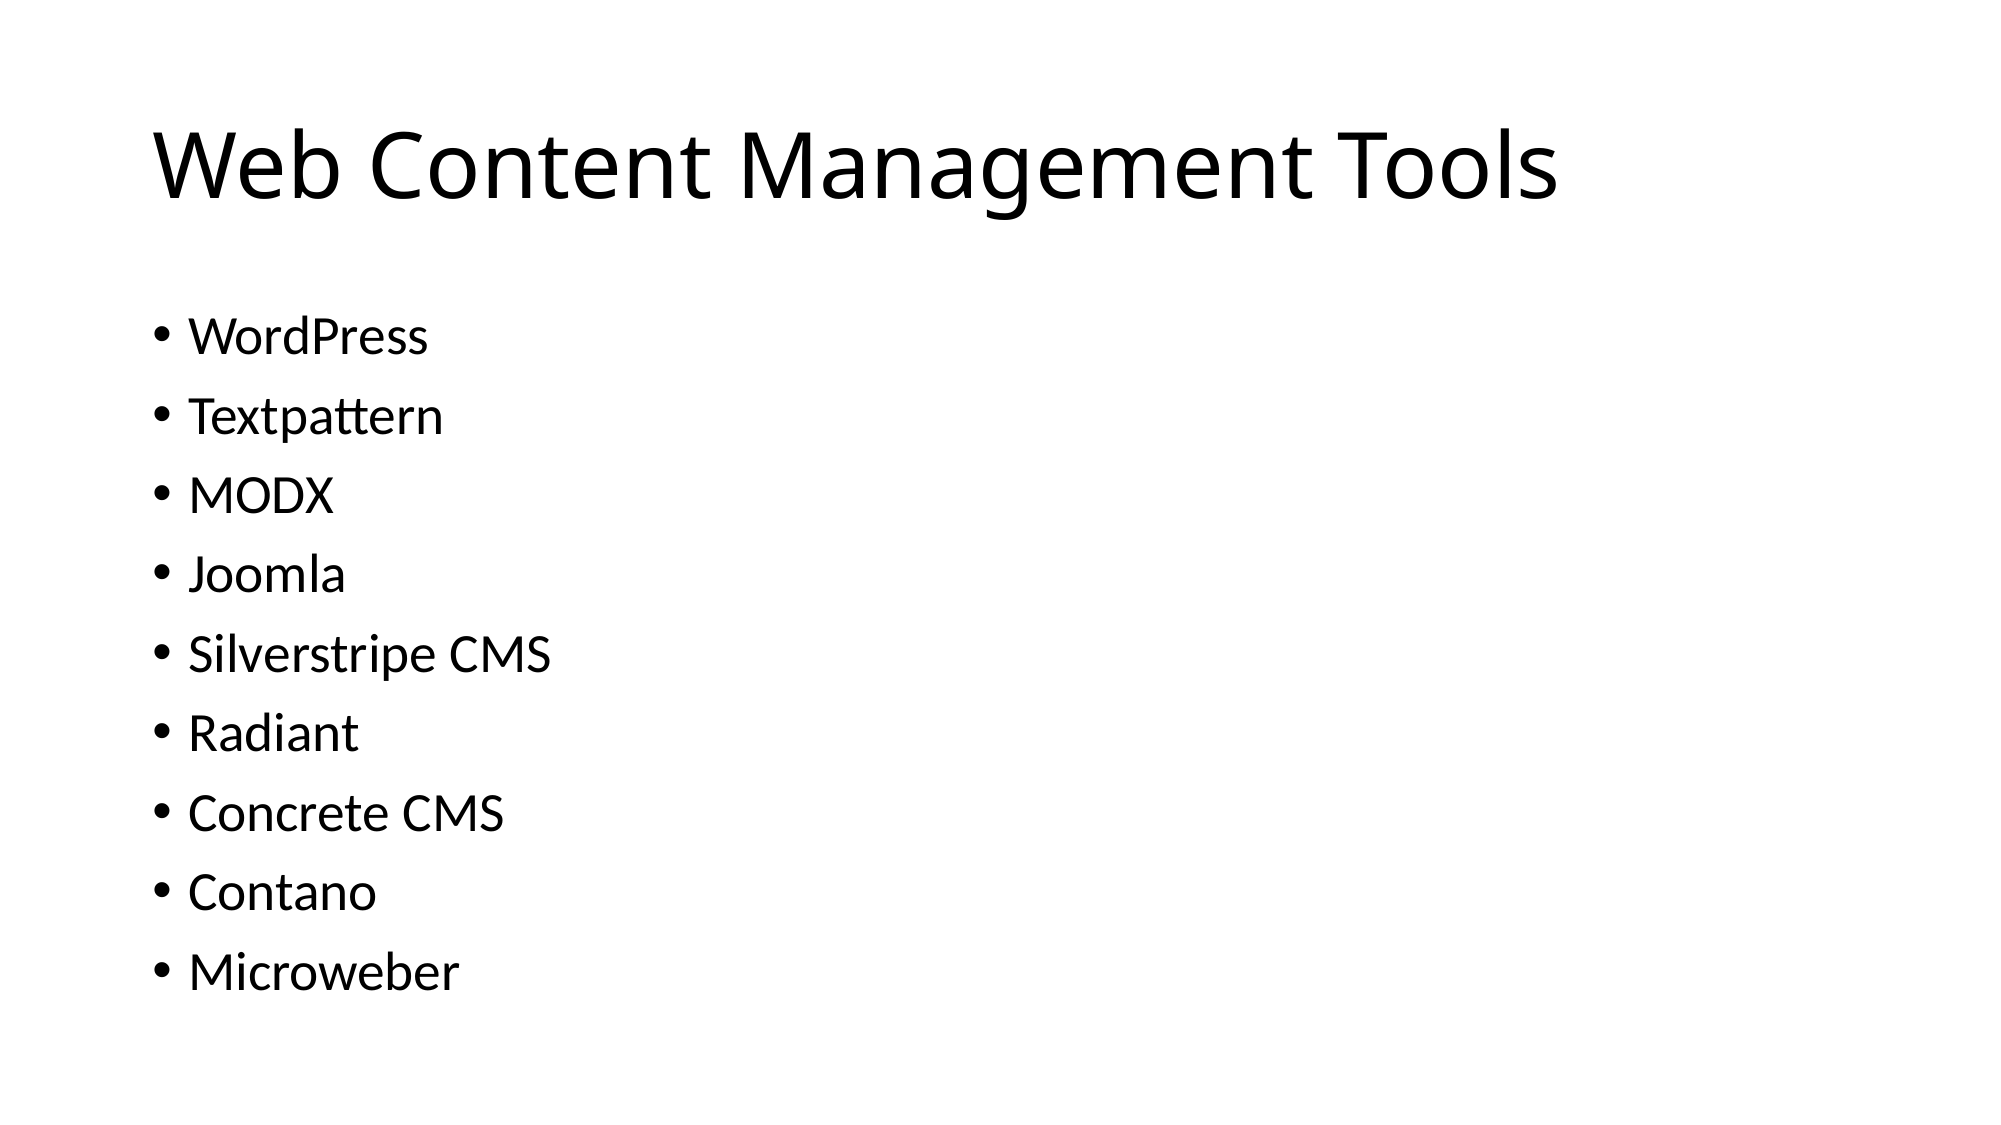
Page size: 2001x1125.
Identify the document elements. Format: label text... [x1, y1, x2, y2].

title Web Content Management Tools [137, 59, 1863, 278]
list WordPress Textpattern MODX Joomla Silverstripe CMS Radiant Concrete CMS Contano Microweber [137, 299, 1863, 1014]
